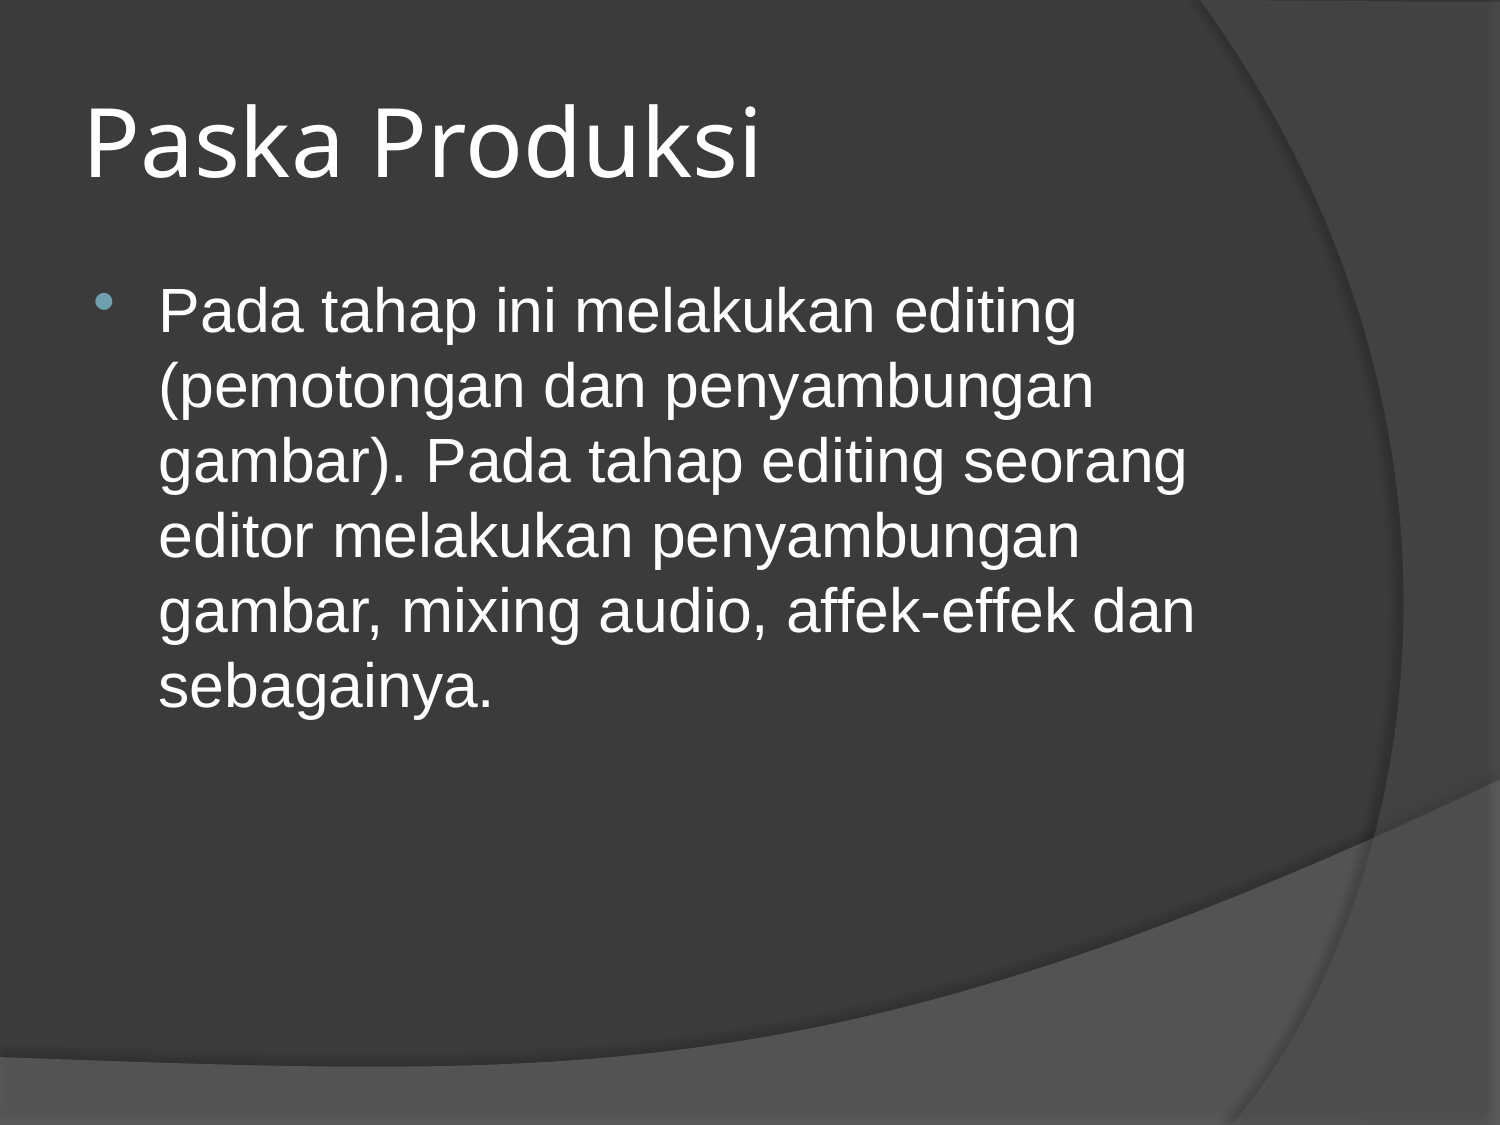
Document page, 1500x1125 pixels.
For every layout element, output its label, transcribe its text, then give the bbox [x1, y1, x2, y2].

title Paska Produksi [75, 45, 1300, 233]
list Pada tahap ini melakukan editing (pemotongan dan penyambungan gambar). Pada tahap editing seorang editor melakukan penyambungan gambar, mixing audio, affek-effek dan sebagainya. [75, 262, 1300, 1005]
